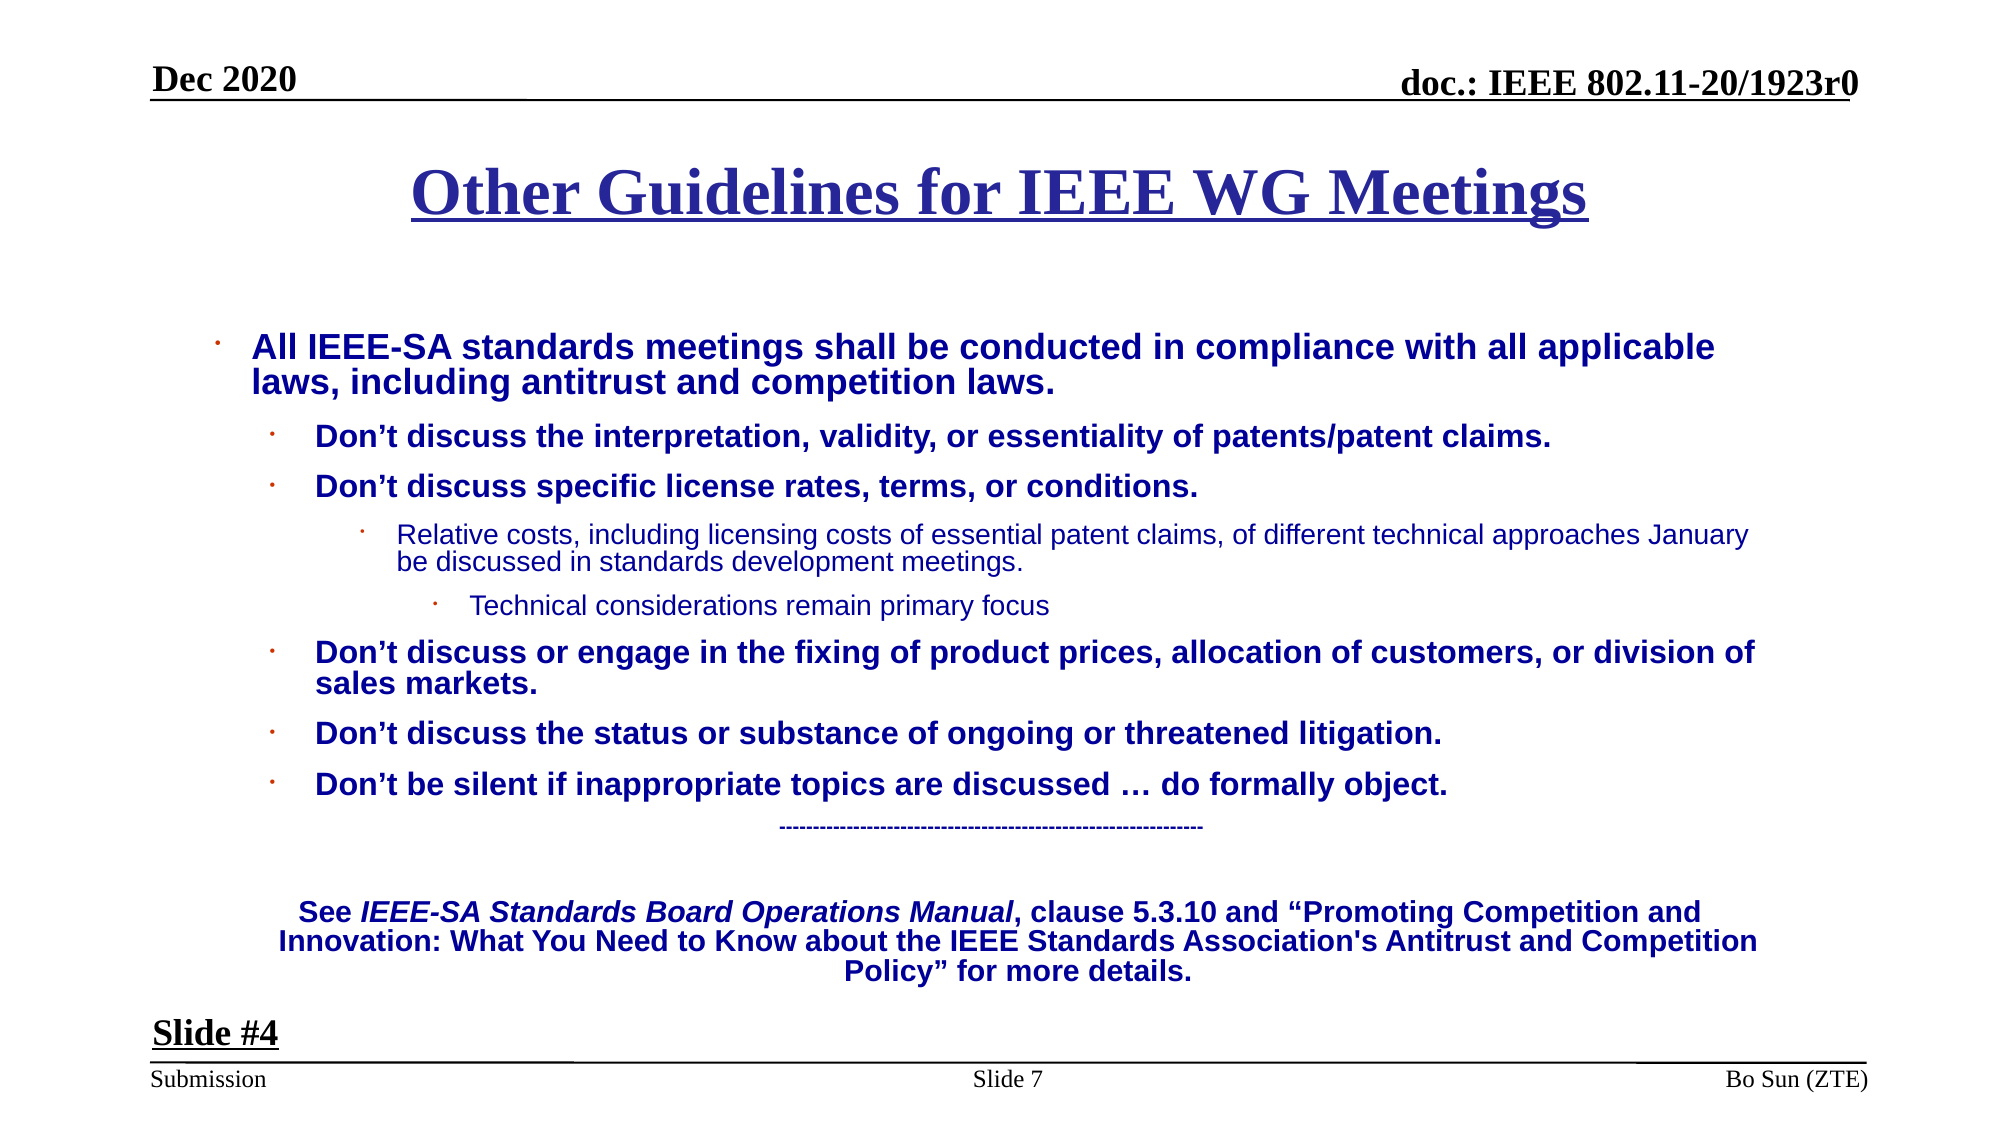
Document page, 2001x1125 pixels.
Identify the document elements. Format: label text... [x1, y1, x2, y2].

slide_number Slide 7 [949, 1061, 1067, 1123]
text_box All IEEE-SA standards meetings shall be conducted in compliance with all applicable laws, including antitrust and competition laws. Don’t discuss the interpretation, validity, or essentiality of patents/patent claims. Don’t discuss specific license rates, terms, or conditions. Relative costs, including licensing costs of essential patent claims, of different technical approaches January be discussed in standards development meetings. Technical considerations remain primary focus Don’t discuss or engage in the fixing of product prices, allocation of customers, or division of sales markets. Don’t discuss the status or substance of ongoing or threatened litigation. Don’t be silent if inappropriate topics are discussed … do formally object. --------------------------------------------------------------- See IEEE-SA Standards Board Operations Manual, clause 5.3.10 and “Promoting Competition and Innovation: What You Need to Know about the IEEE Standards Association's Antitrust and Competition Policy” for more details. [200, 300, 1800, 1000]
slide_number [152, 54, 563, 100]
footer Bo Sun (ZTE) [1171, 1061, 1869, 1093]
text_box Slide #4 [137, 1000, 294, 1061]
text_box Other Guidelines for IEEE WG Meetings [362, 100, 1638, 276]
